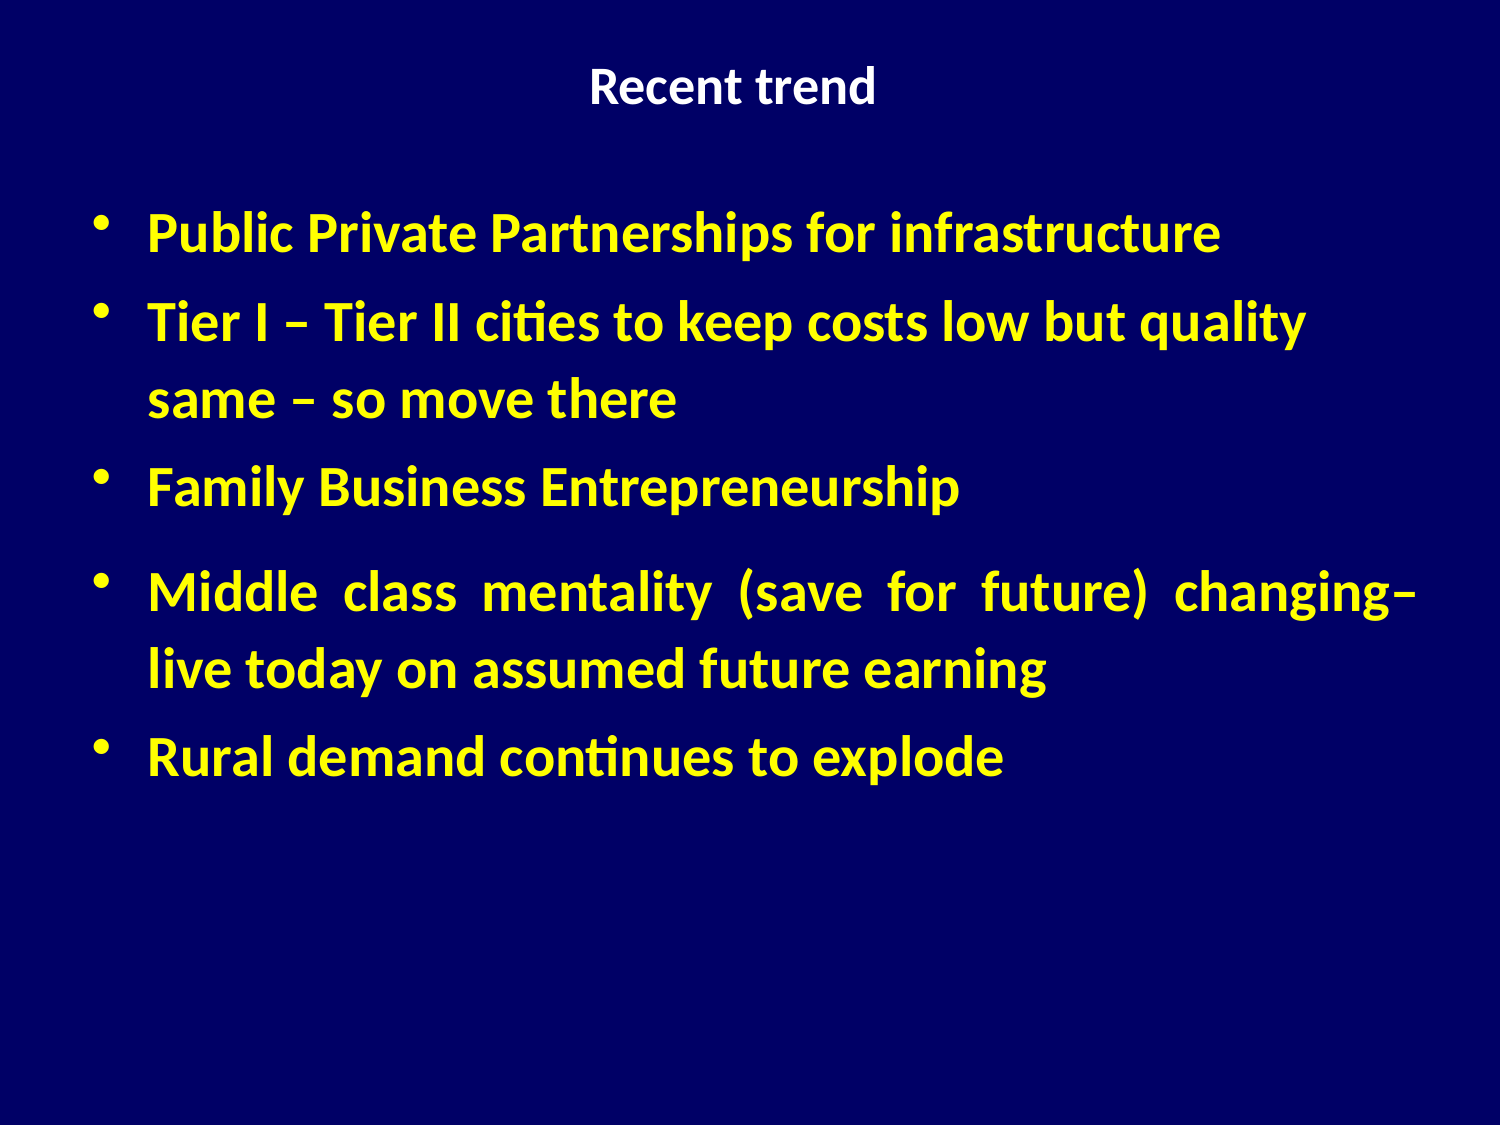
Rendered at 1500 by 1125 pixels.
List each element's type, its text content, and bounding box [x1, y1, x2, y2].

list Public Private Partnerships for infrastructure Tier I – Tier II cities to keep costs low but quality same – so move there Family Business Entrepreneurship Middle class mentality (save for future) changing– live today on assumed future earning Rural demand continues to explode [76, 186, 1436, 1121]
title Recent trend [64, 42, 1416, 124]
